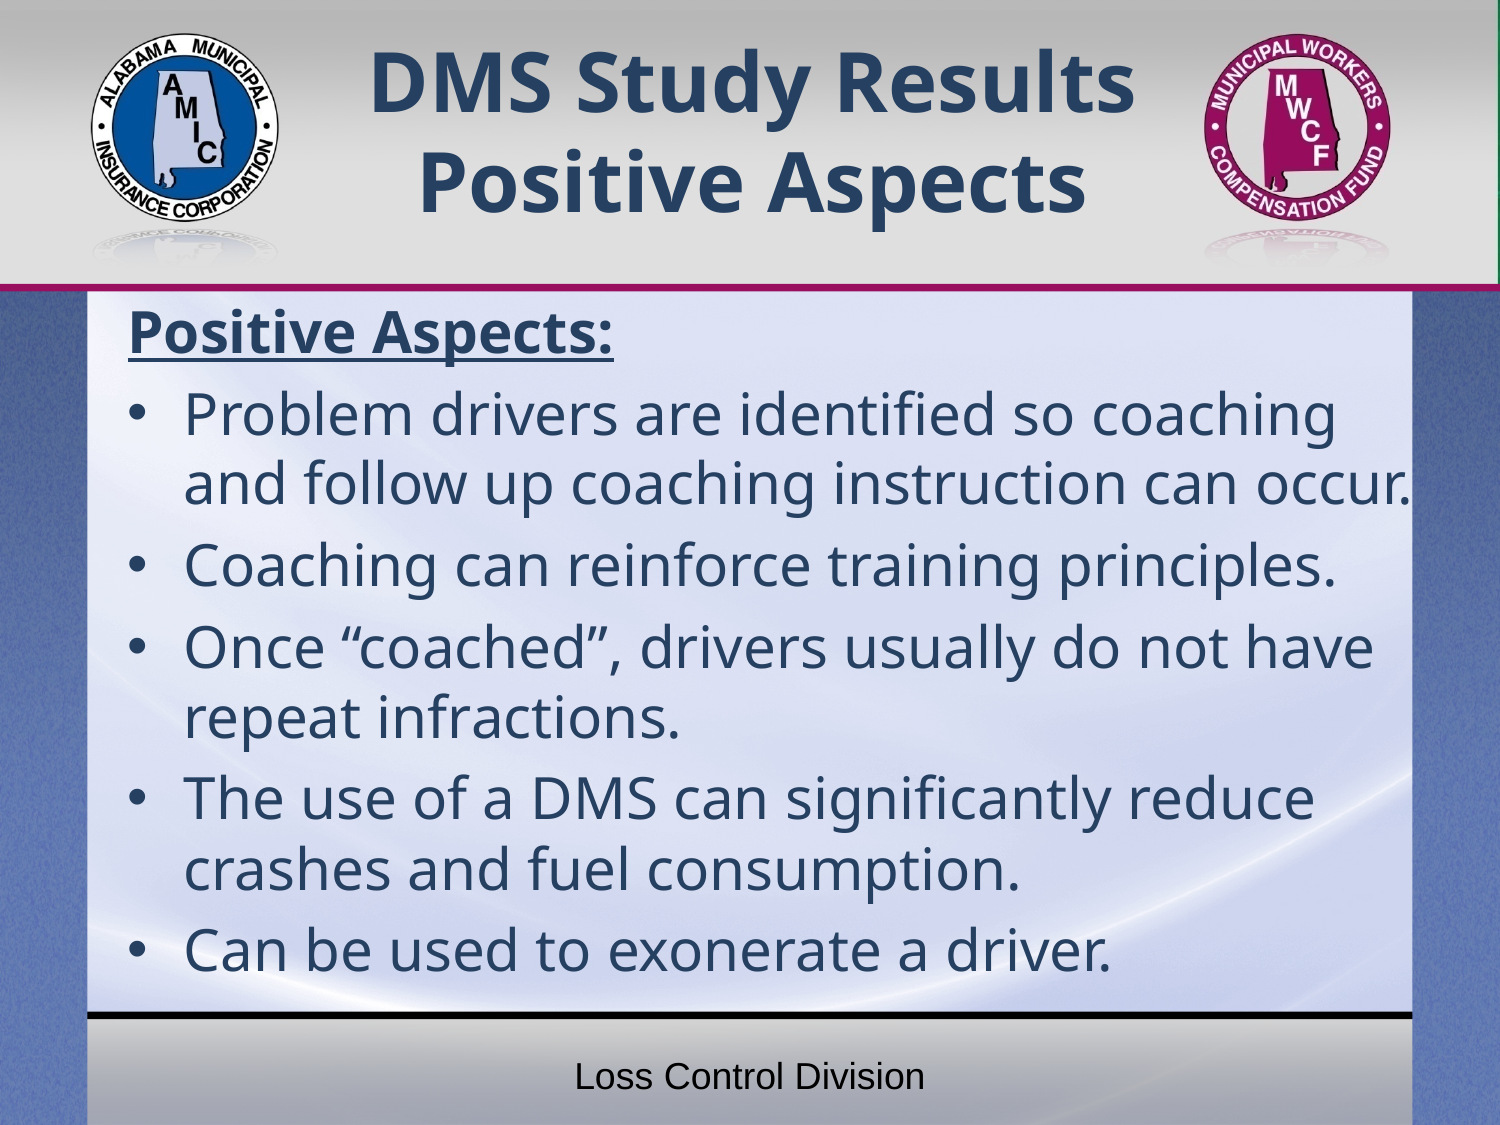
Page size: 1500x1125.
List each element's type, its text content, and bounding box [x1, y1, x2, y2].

picture [0, 0, 1500, 283]
list Positive Aspects: Problem drivers are identified so coaching and follow up coaching instruction can occur. Coaching can reinforce training principles. Once “coached”, drivers usually do not have repeat infractions. The use of a DMS can significantly reduce crashes and fuel consumption. Can be used to exonerate a driver. [112, 287, 1449, 1006]
picture [0, 292, 1500, 1125]
title DMS Study Results Positive Aspects [2, 24, 1500, 233]
